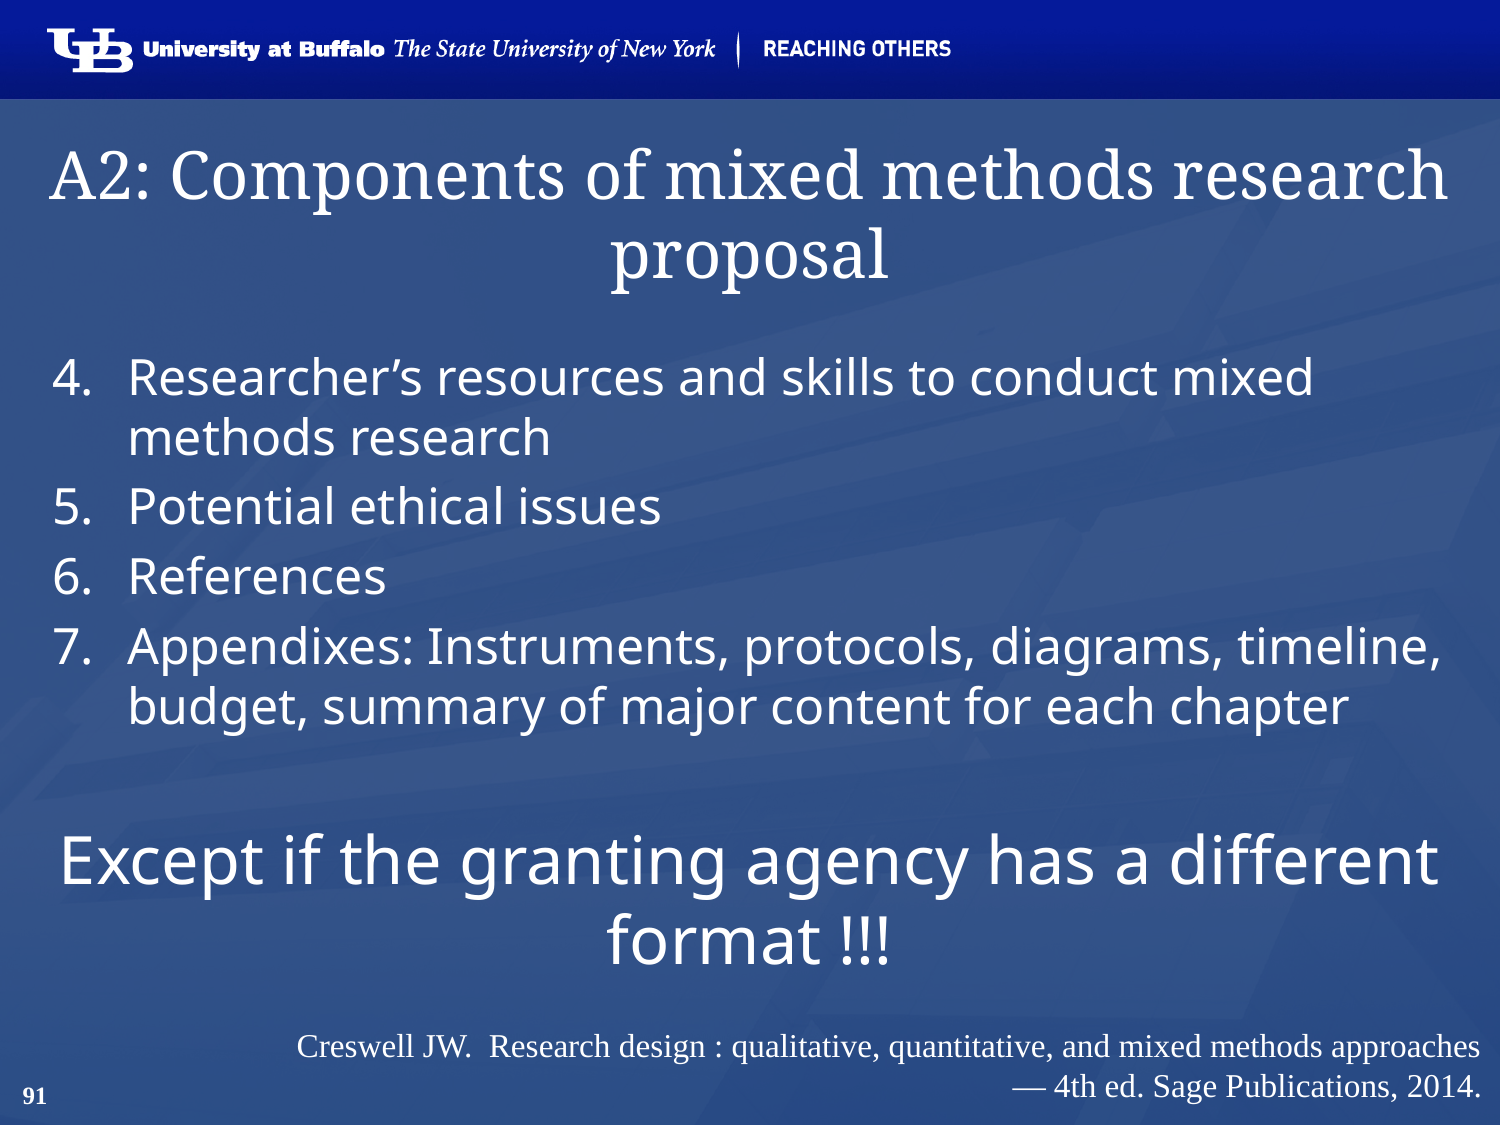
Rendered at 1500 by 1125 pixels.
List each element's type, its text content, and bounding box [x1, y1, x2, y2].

title A2: Components of mixed methods research proposal [0, 125, 1500, 250]
list Researcher’s resources and skills to conduct mixed methods research Potential ethical issues References Appendixes: Instruments, protocols, diagrams, timeline, budget, summary of major content for each chapter Except if the granting agency has a different format !!! [37, 337, 1463, 1088]
picture [0, 0, 1500, 99]
text_box Creswell JW. Research design : qualitative, quantitative, and mixed methods approaches— 4th ed. Sage Publications, 2014. [260, 1016, 1498, 1112]
slide_number 91 [0, 1065, 63, 1125]
